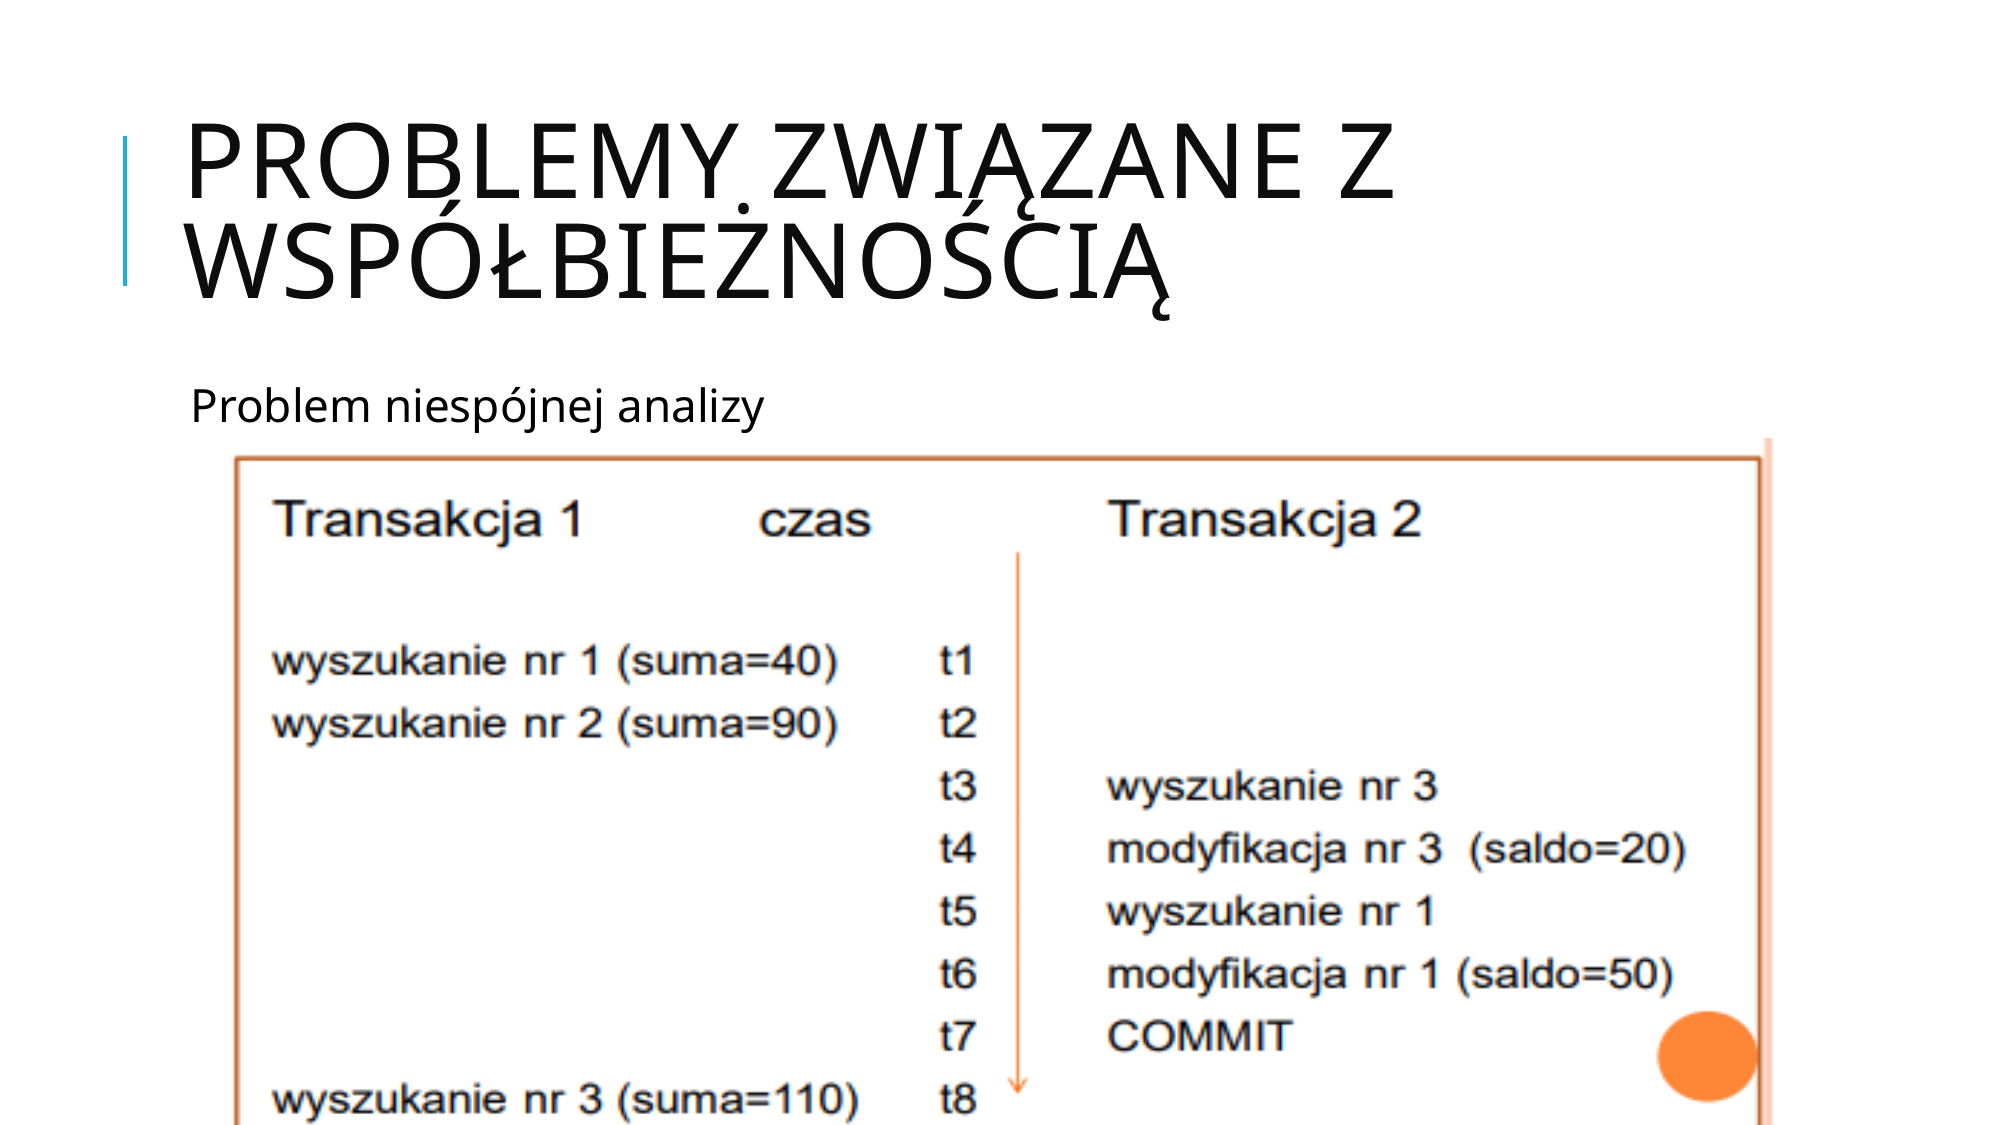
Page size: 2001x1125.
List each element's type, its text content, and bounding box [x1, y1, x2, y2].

picture [221, 438, 1779, 1125]
title PROBLEMY ZWIĄZANE Z WSPÓŁBIEŻNOŚCIĄ [168, 96, 1763, 342]
list Problem niespójnej analizy [168, 375, 1763, 1035]
